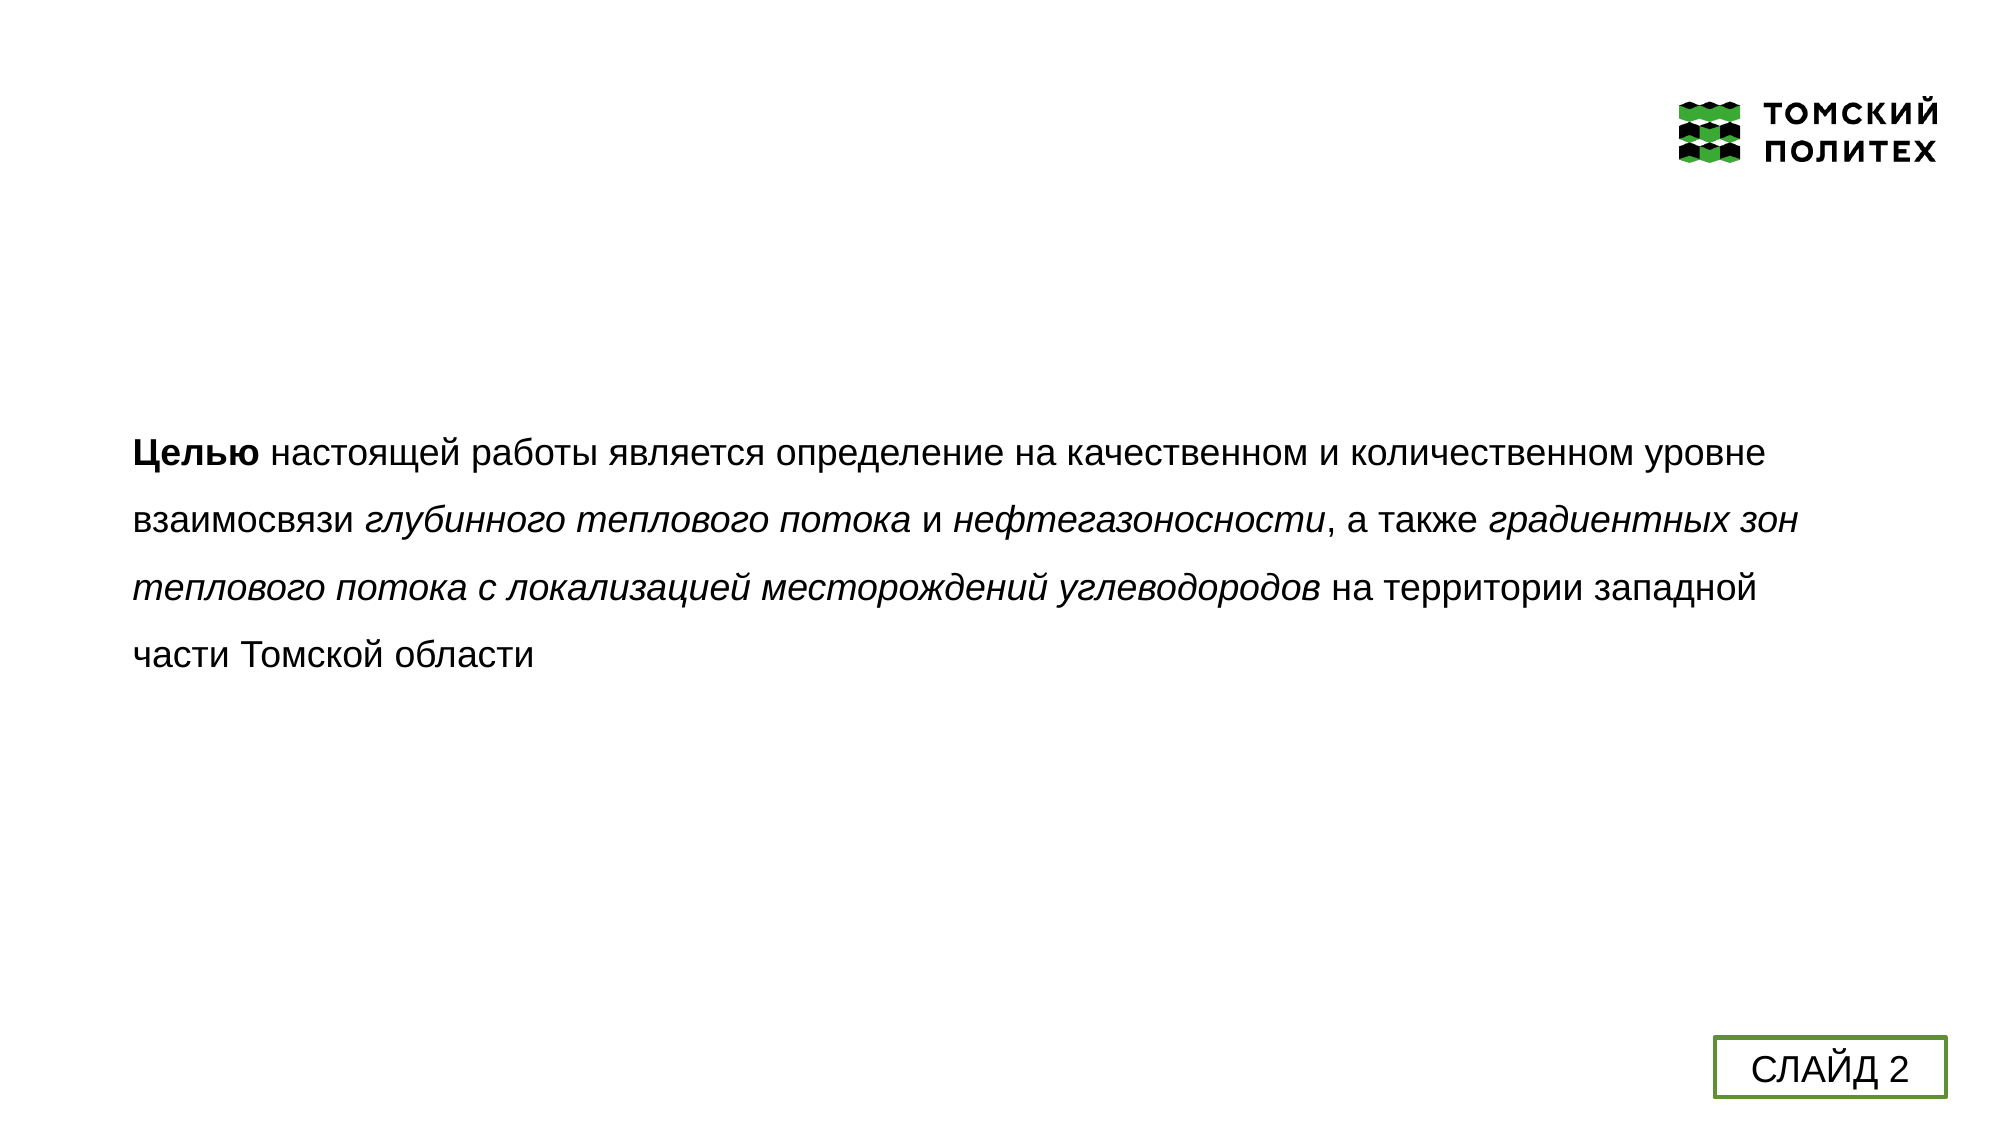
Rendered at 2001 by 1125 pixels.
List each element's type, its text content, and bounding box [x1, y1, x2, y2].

text_box СЛАЙД 2 [1713, 1035, 1948, 1099]
slide_number 2 [1431, 1034, 1960, 1095]
text_box Целью настоящей работы является определение на качественном и количественном уровне взаимосвязи глубинного теплового потока и нефтегазоносности, а также градиентных зон теплового потока с локализацией месторождений углеводородов на территории западной части Томской области [117, 397, 1875, 932]
picture [1679, 96, 1937, 163]
